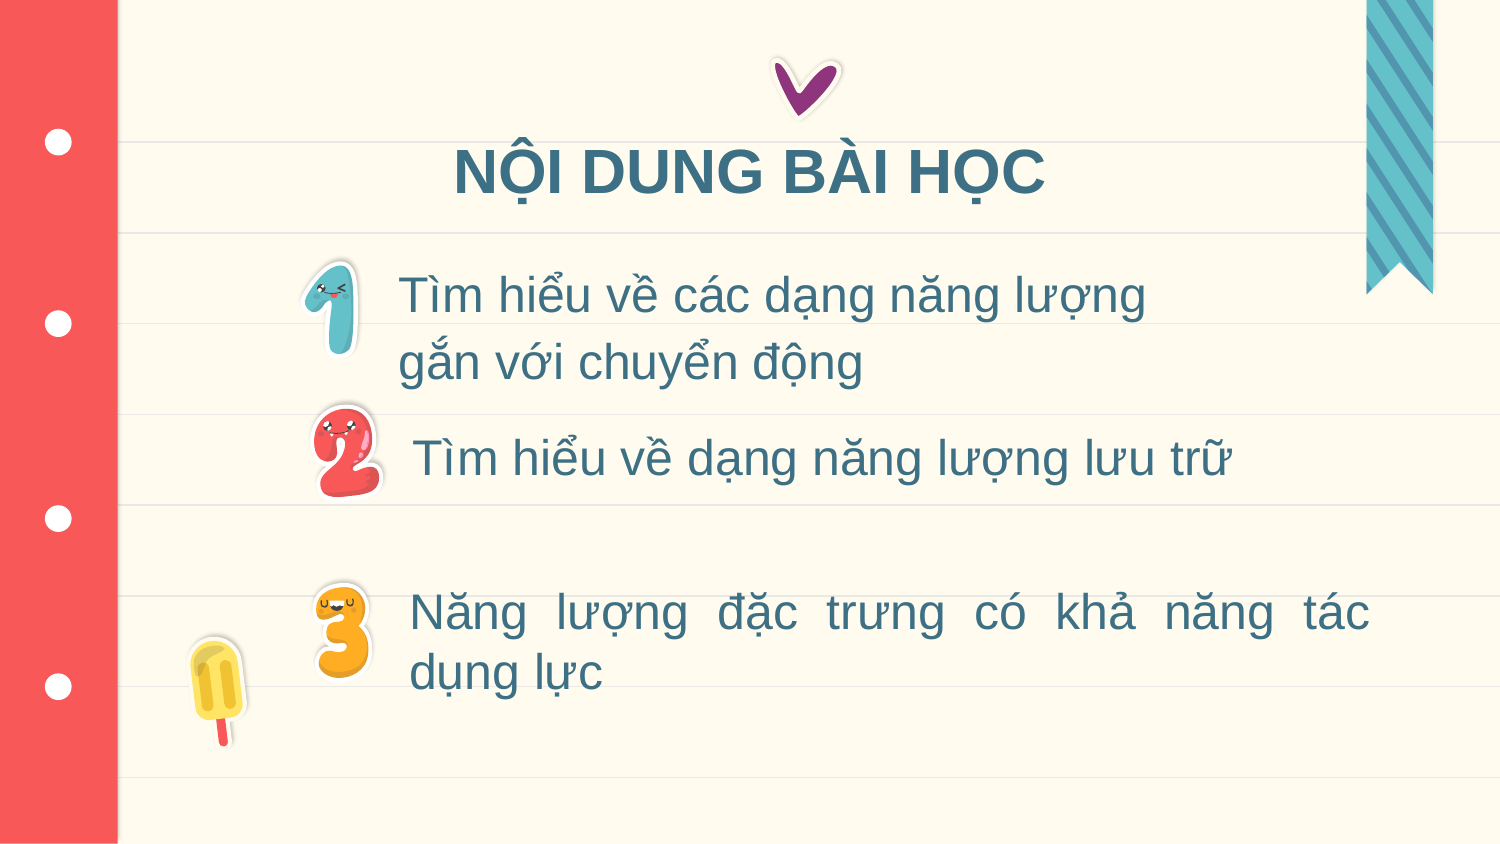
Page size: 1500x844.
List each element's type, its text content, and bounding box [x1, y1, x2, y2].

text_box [299, 261, 359, 359]
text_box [312, 582, 373, 684]
text_box Tìm hiểu về dạng năng lượng lưu trữ [397, 410, 1389, 505]
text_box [309, 404, 384, 503]
text_box Tìm hiểu về các dạng năng lượng gắn với chuyển động [383, 241, 1350, 384]
text_box Năng lượng đặc trưng có khả năng tác dụng lực [394, 564, 1386, 725]
text_box NỘI DUNG BÀI HỌC [0, 115, 1500, 210]
